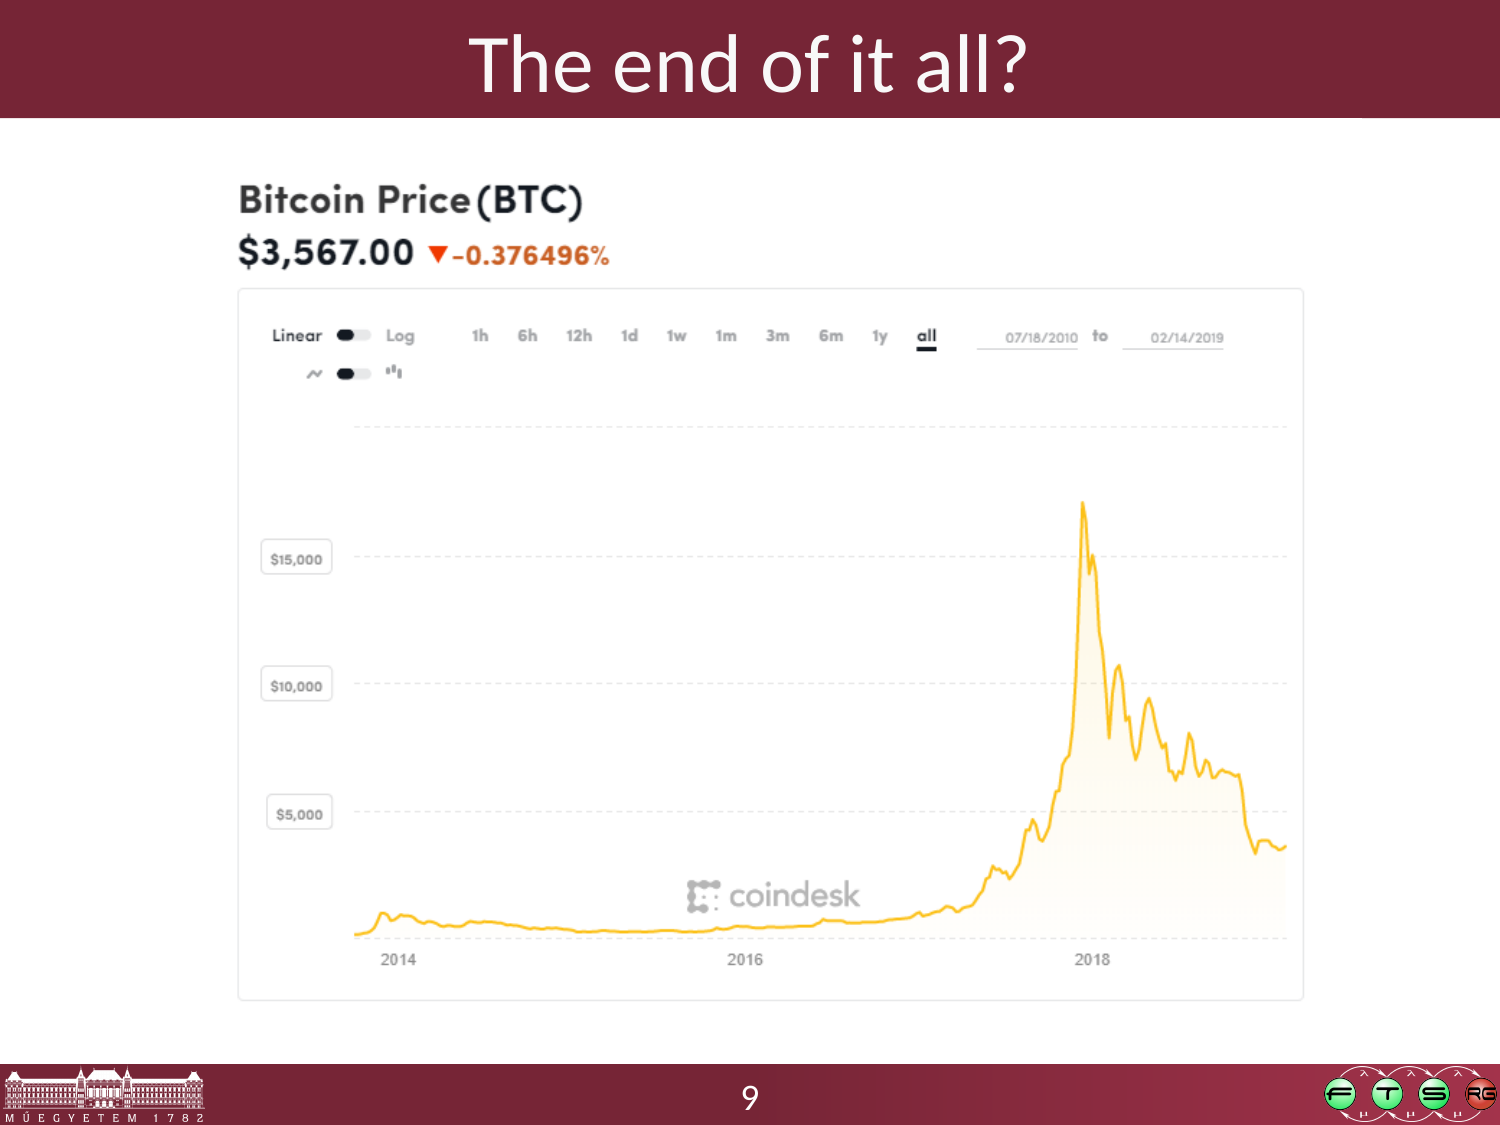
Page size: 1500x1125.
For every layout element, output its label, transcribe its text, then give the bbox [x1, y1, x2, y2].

title The end of it all? [0, 0, 1500, 119]
picture [3, 1064, 205, 1122]
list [180, 117, 1362, 1059]
picture [1324, 1066, 1497, 1122]
